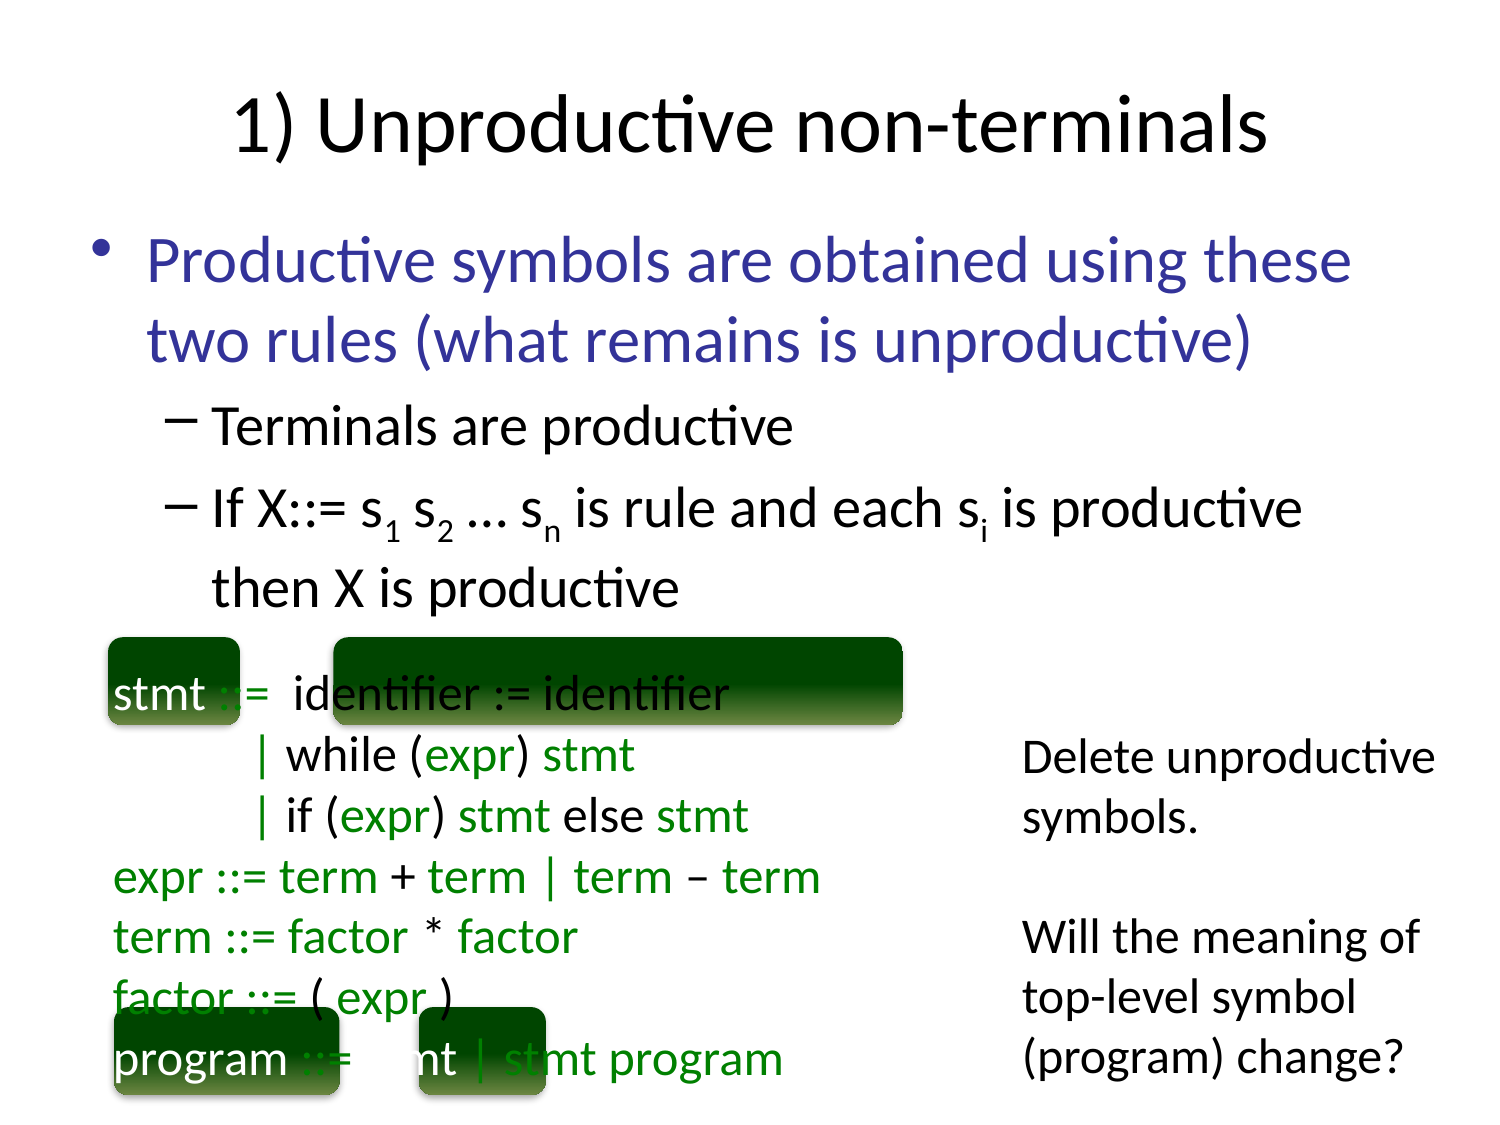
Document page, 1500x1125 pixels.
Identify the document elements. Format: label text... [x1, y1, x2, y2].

text_box [108, 637, 240, 652]
text_box [333, 637, 903, 652]
list Productive symbols are obtained using these two rules (what remains is unproductive) Terminals are productive If X::= s1 s2 … sn is rule and each si is productive then X is productive [74, 208, 1426, 629]
text_box Delete unproductive symbols. Will the meaning of top-level symbol (program) change? [1007, 716, 1500, 1091]
title 1) Unproductive non-terminals [74, 25, 1426, 208]
text_box stmt ::= identifier := identifier | while (expr) stmt | if (expr) stmt else stmt expr ::= term + term | term – term term ::= factor * factor factor ::= ( expr ) program ::= stmt | stmt program [74, 652, 1425, 1095]
